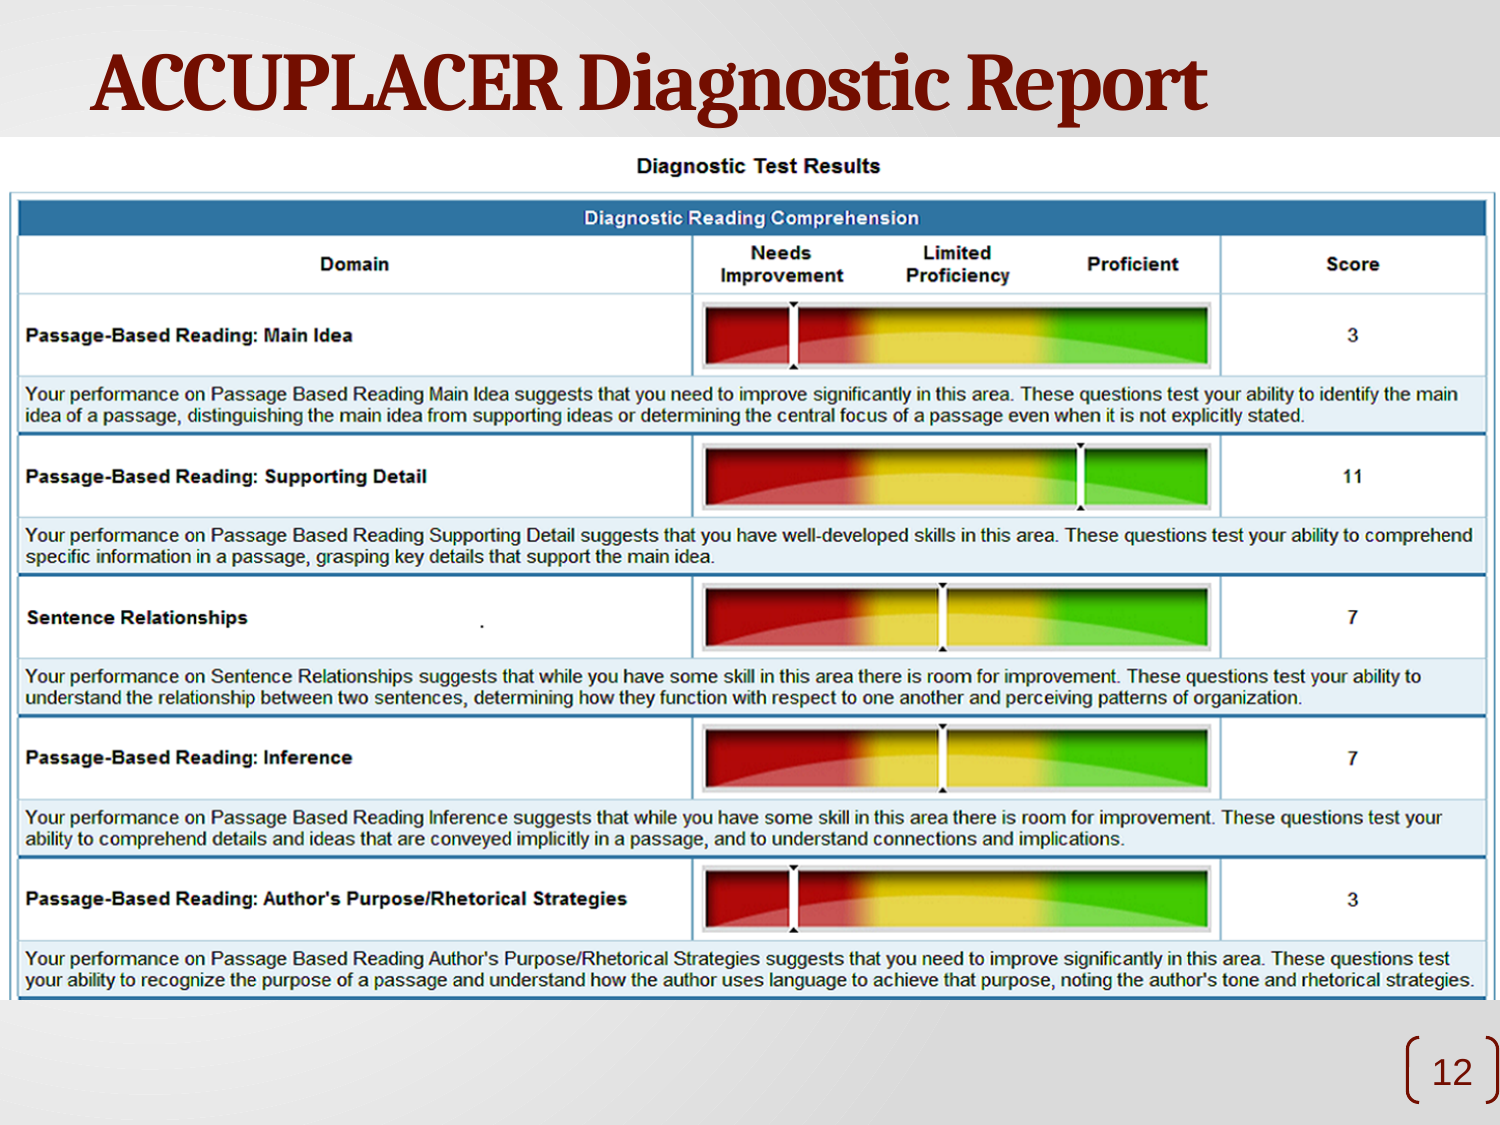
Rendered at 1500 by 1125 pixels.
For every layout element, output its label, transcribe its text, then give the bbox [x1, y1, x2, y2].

picture [0, 136, 1500, 1001]
slide_number 12 [1405, 1035, 1500, 1105]
title ACCUPLACER Diagnostic Report [75, 24, 1425, 130]
